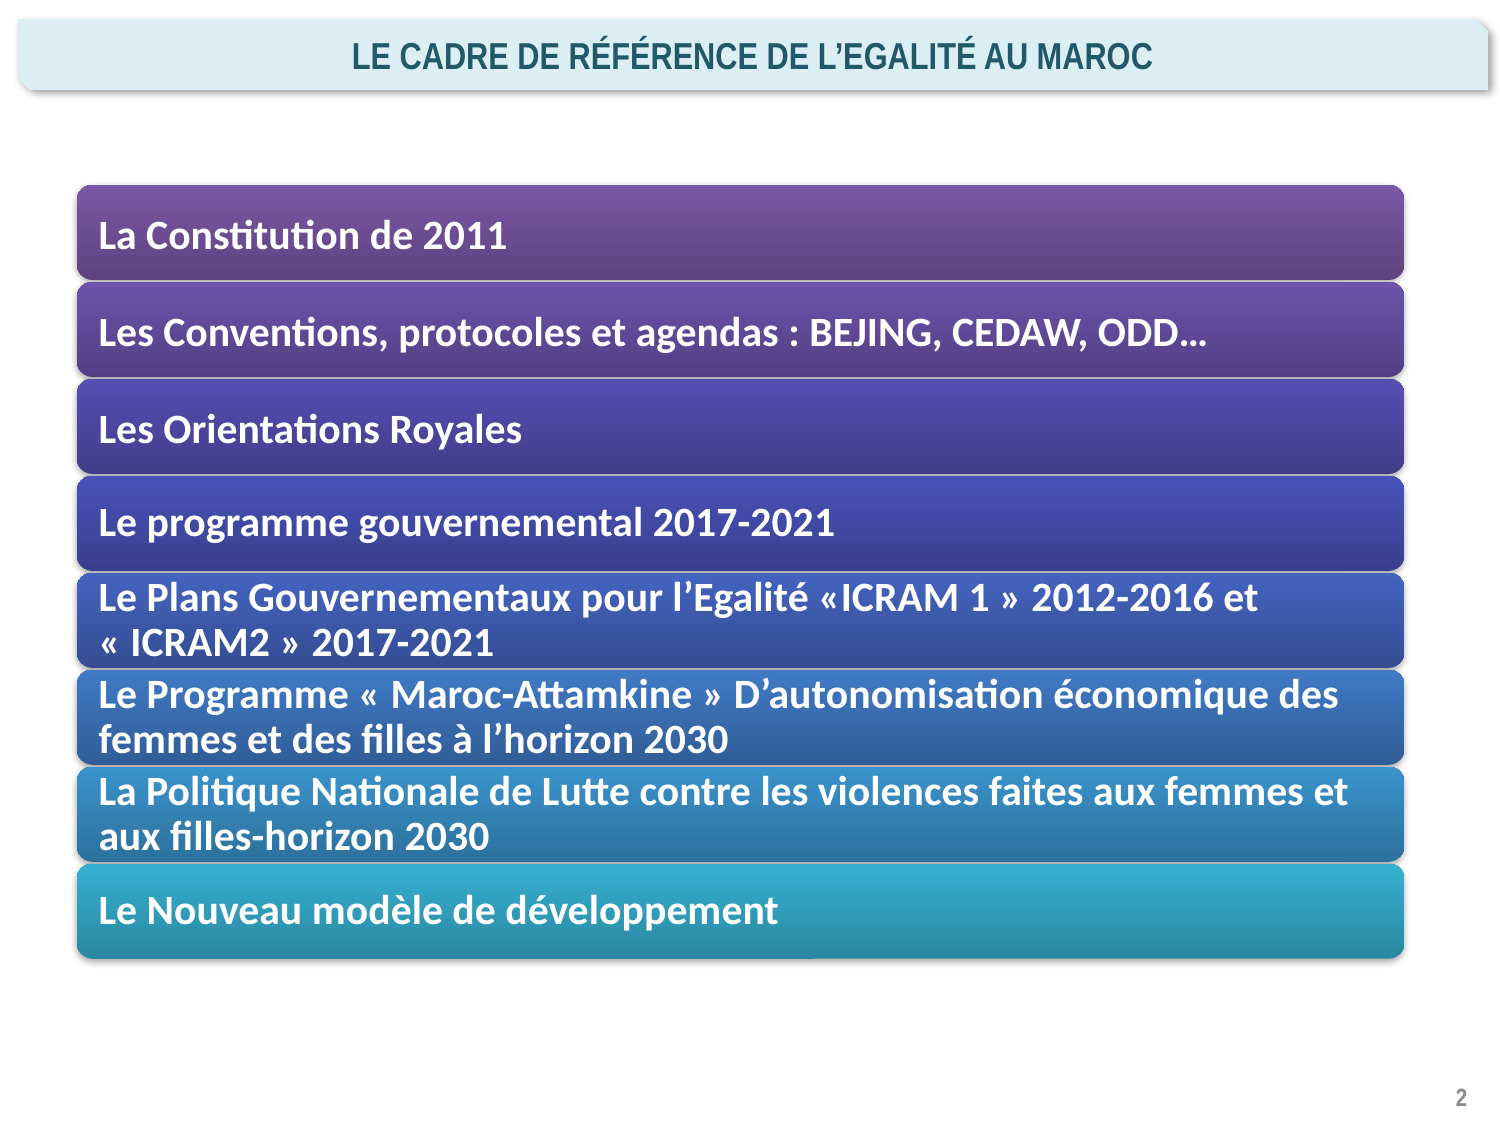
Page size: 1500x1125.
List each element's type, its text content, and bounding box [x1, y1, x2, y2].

slide_number 2 [1132, 1066, 1483, 1125]
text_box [76, 184, 1405, 960]
text_box Le cadre de référence de l’Egalité au Maroc [17, 19, 1489, 90]
